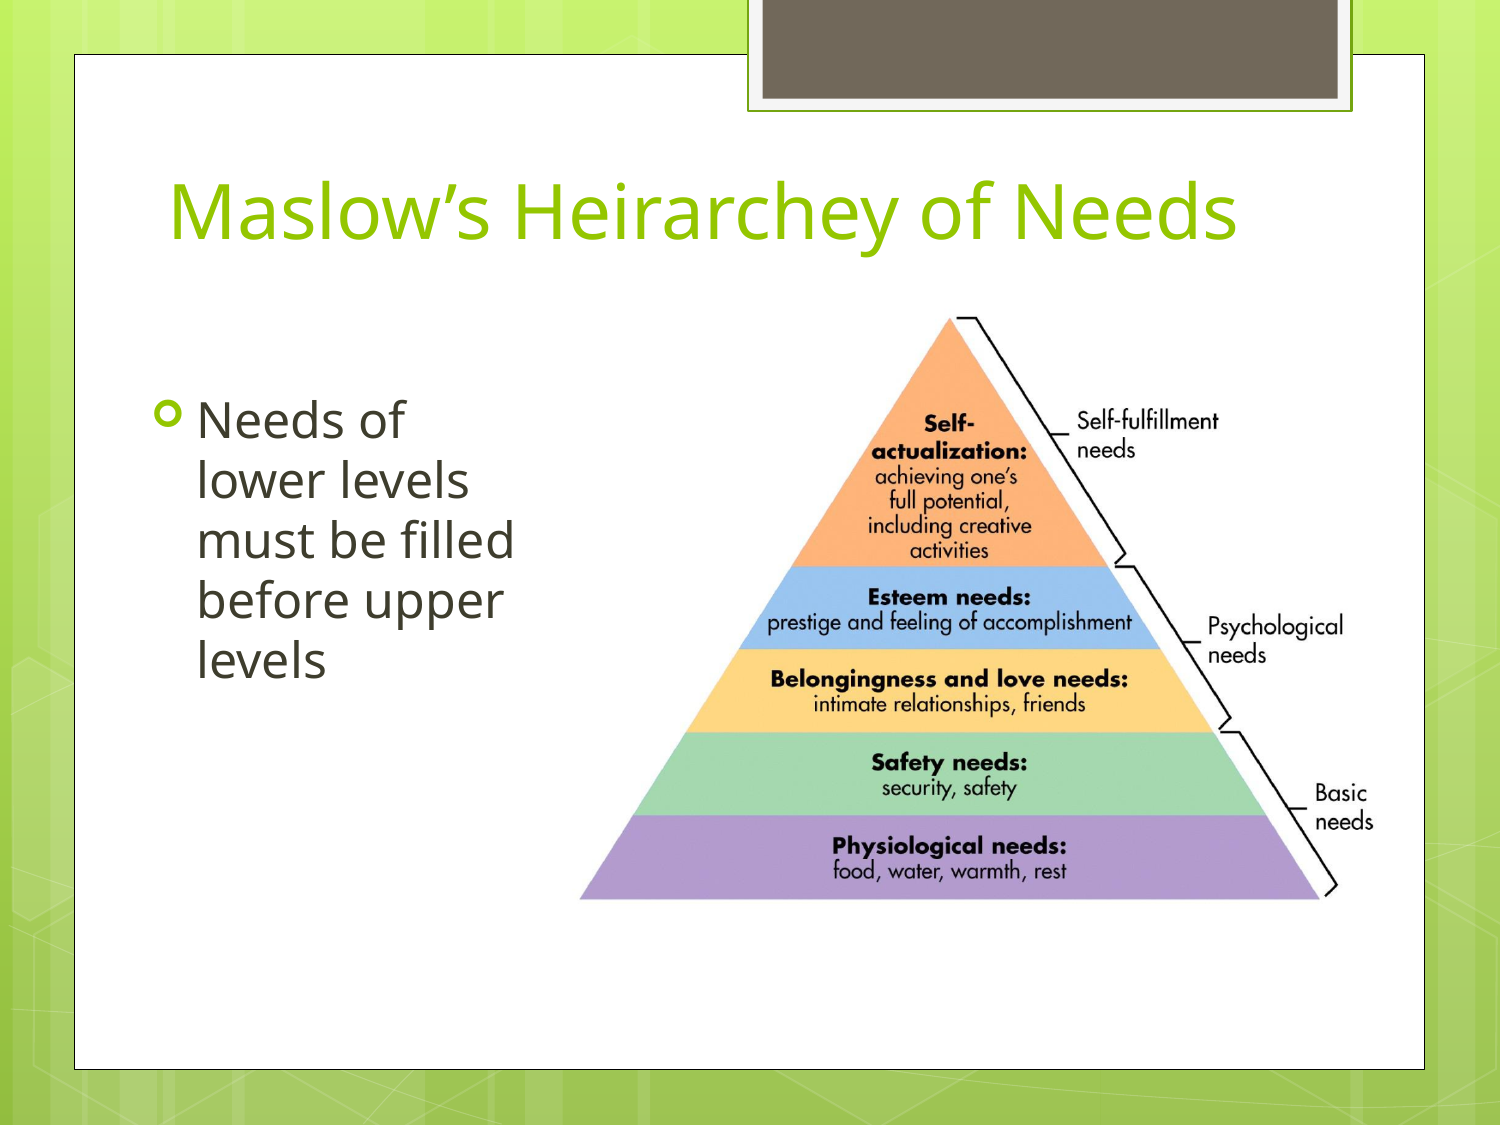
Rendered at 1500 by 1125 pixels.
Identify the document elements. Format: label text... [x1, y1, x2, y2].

title Maslow’s Heirarchey of Needs [152, 75, 1305, 263]
picture [562, 299, 1386, 913]
list Needs of lower levels must be filled before upper levels [125, 381, 550, 988]
